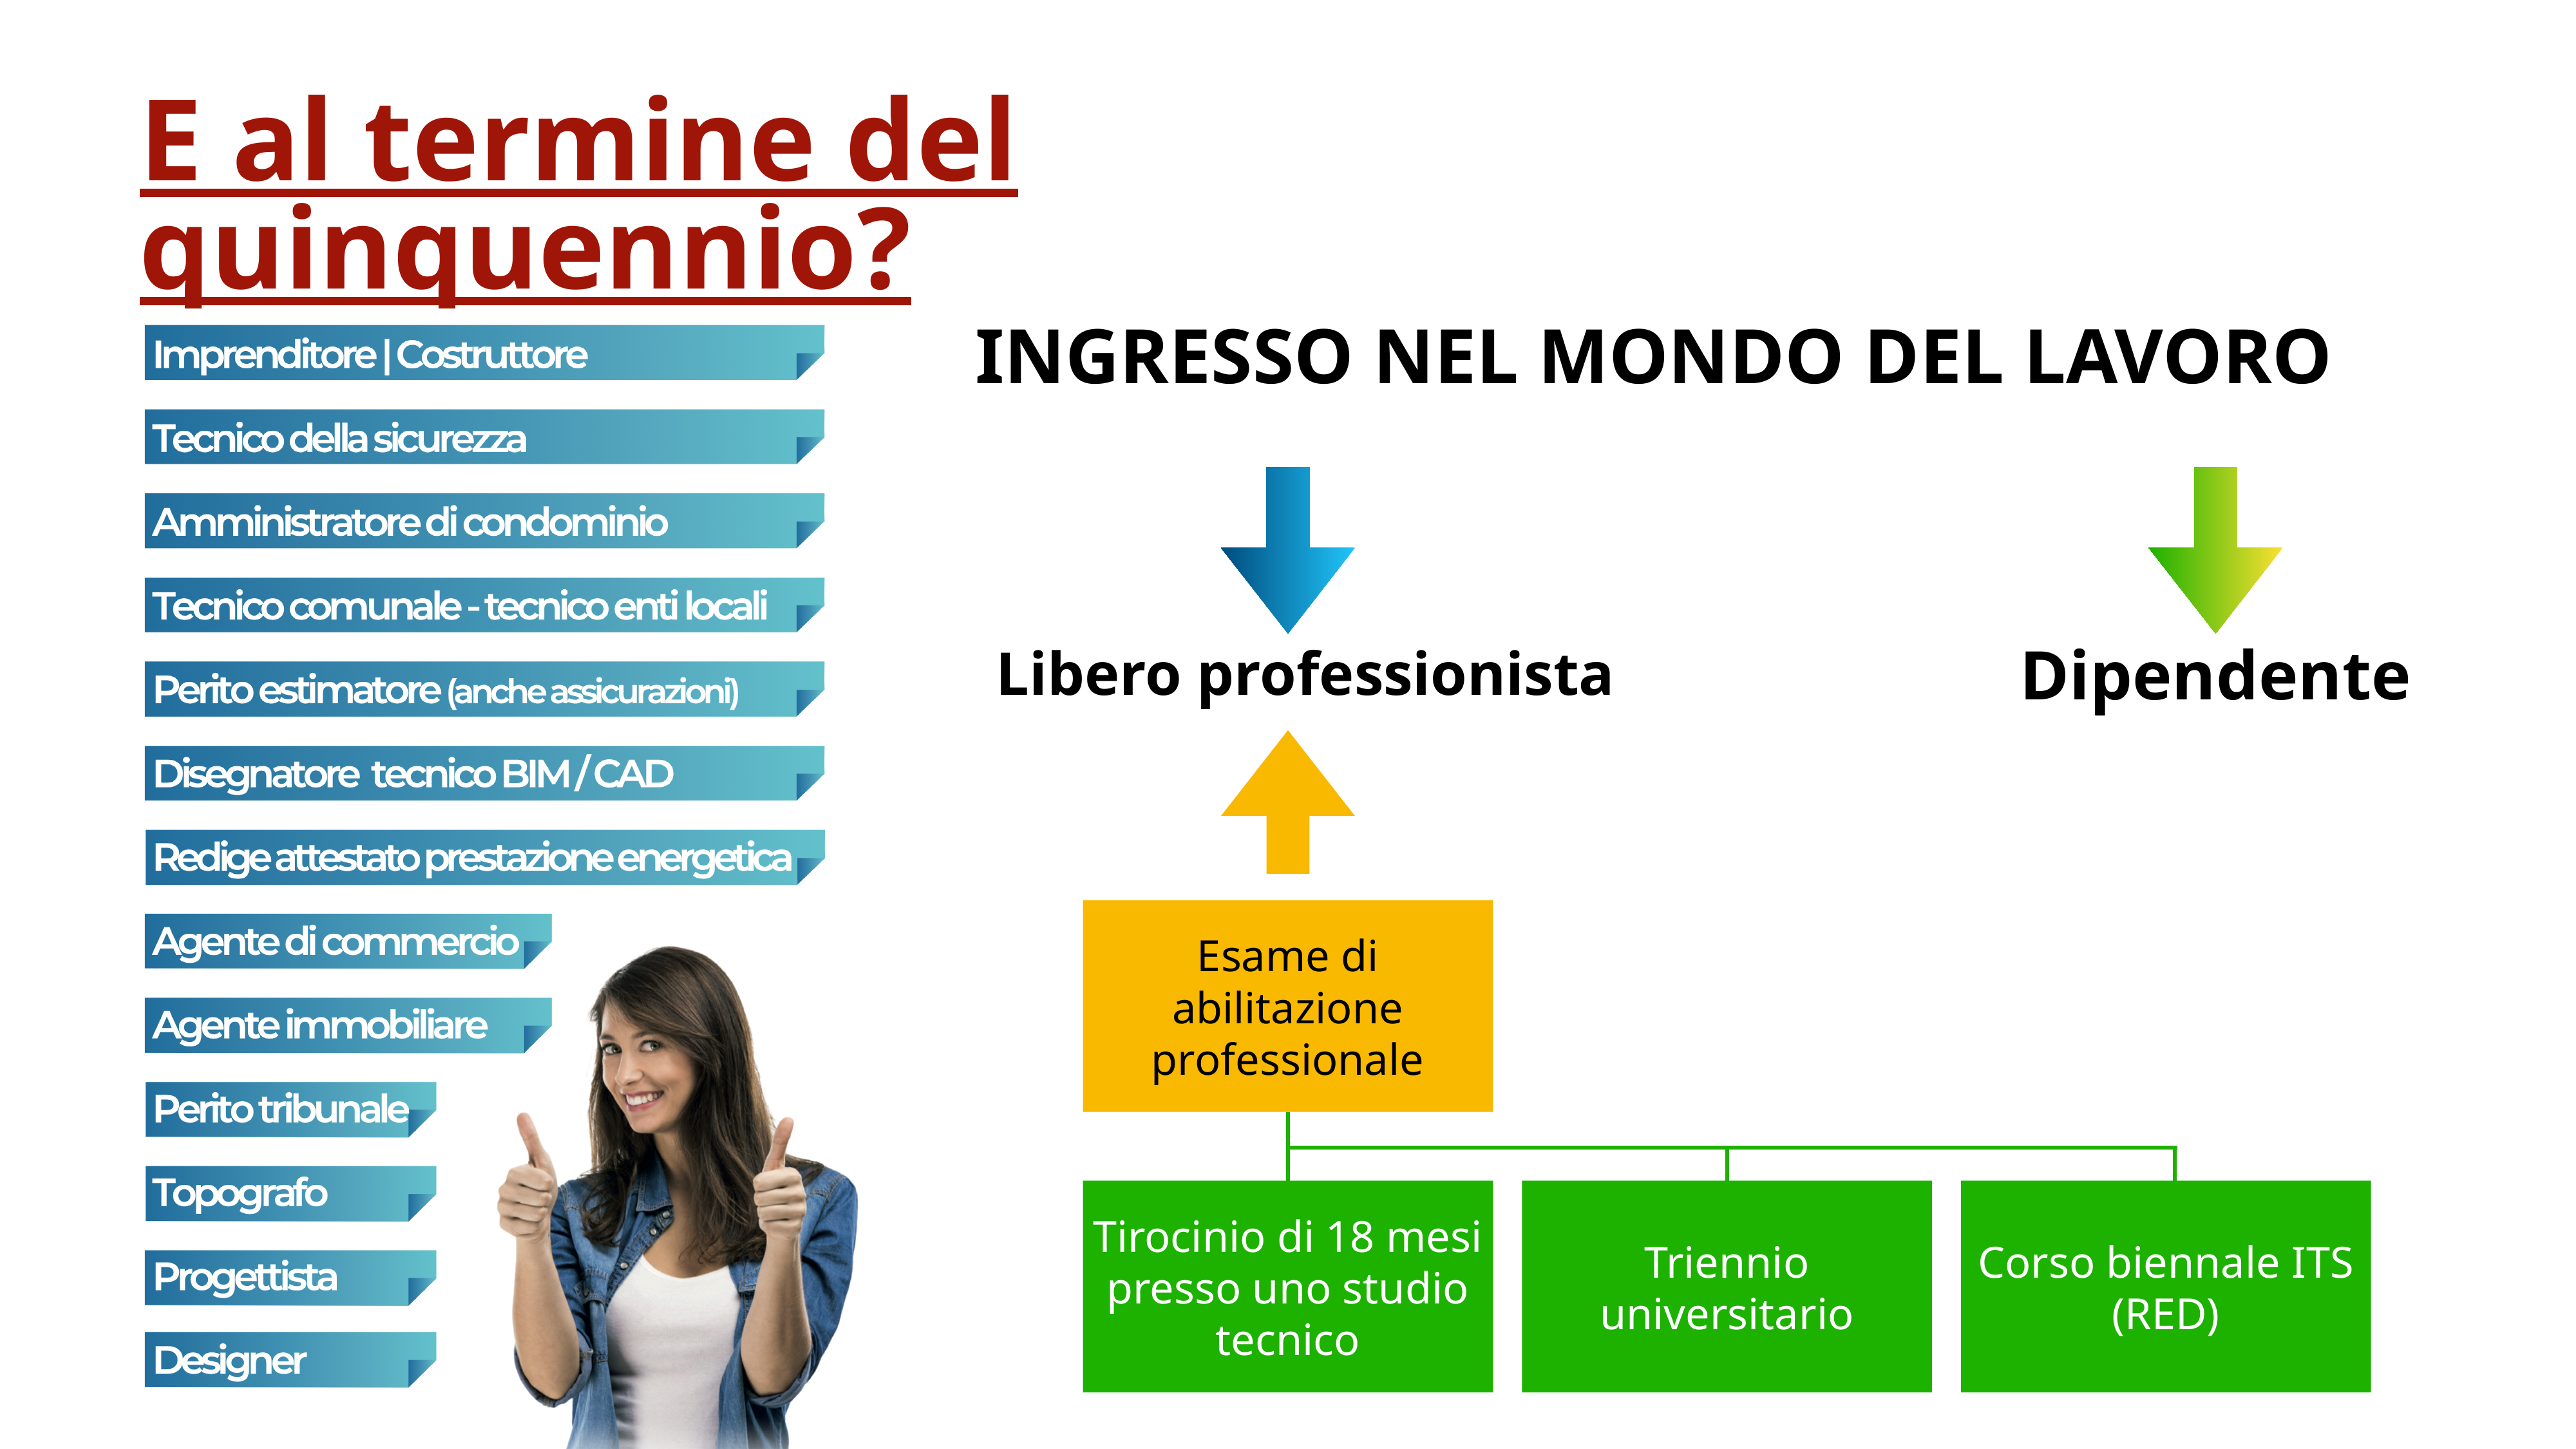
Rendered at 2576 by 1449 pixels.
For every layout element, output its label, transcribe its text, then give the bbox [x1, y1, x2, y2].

text_box [1220, 730, 1356, 874]
text_box Esame di abilitazione professionale [1083, 900, 1493, 1112]
text_box Tirocinio di 18 mesi presso uno studio tecnico [1083, 1180, 1493, 1393]
picture [133, 308, 868, 1449]
text_box Triennio universitario [1522, 1180, 1932, 1393]
text_box Libero professionista [971, 622, 1640, 735]
text_box Dipendente [2011, 624, 2421, 737]
list INGRESSO NEL MONDO DEL LAVORO [970, 303, 2576, 459]
text_box [2148, 466, 2283, 634]
title E al termine del quinquennio? [134, 88, 1779, 370]
text_box Corso biennale ITS (RED) [1961, 1180, 2371, 1393]
text_box [1220, 466, 1356, 622]
